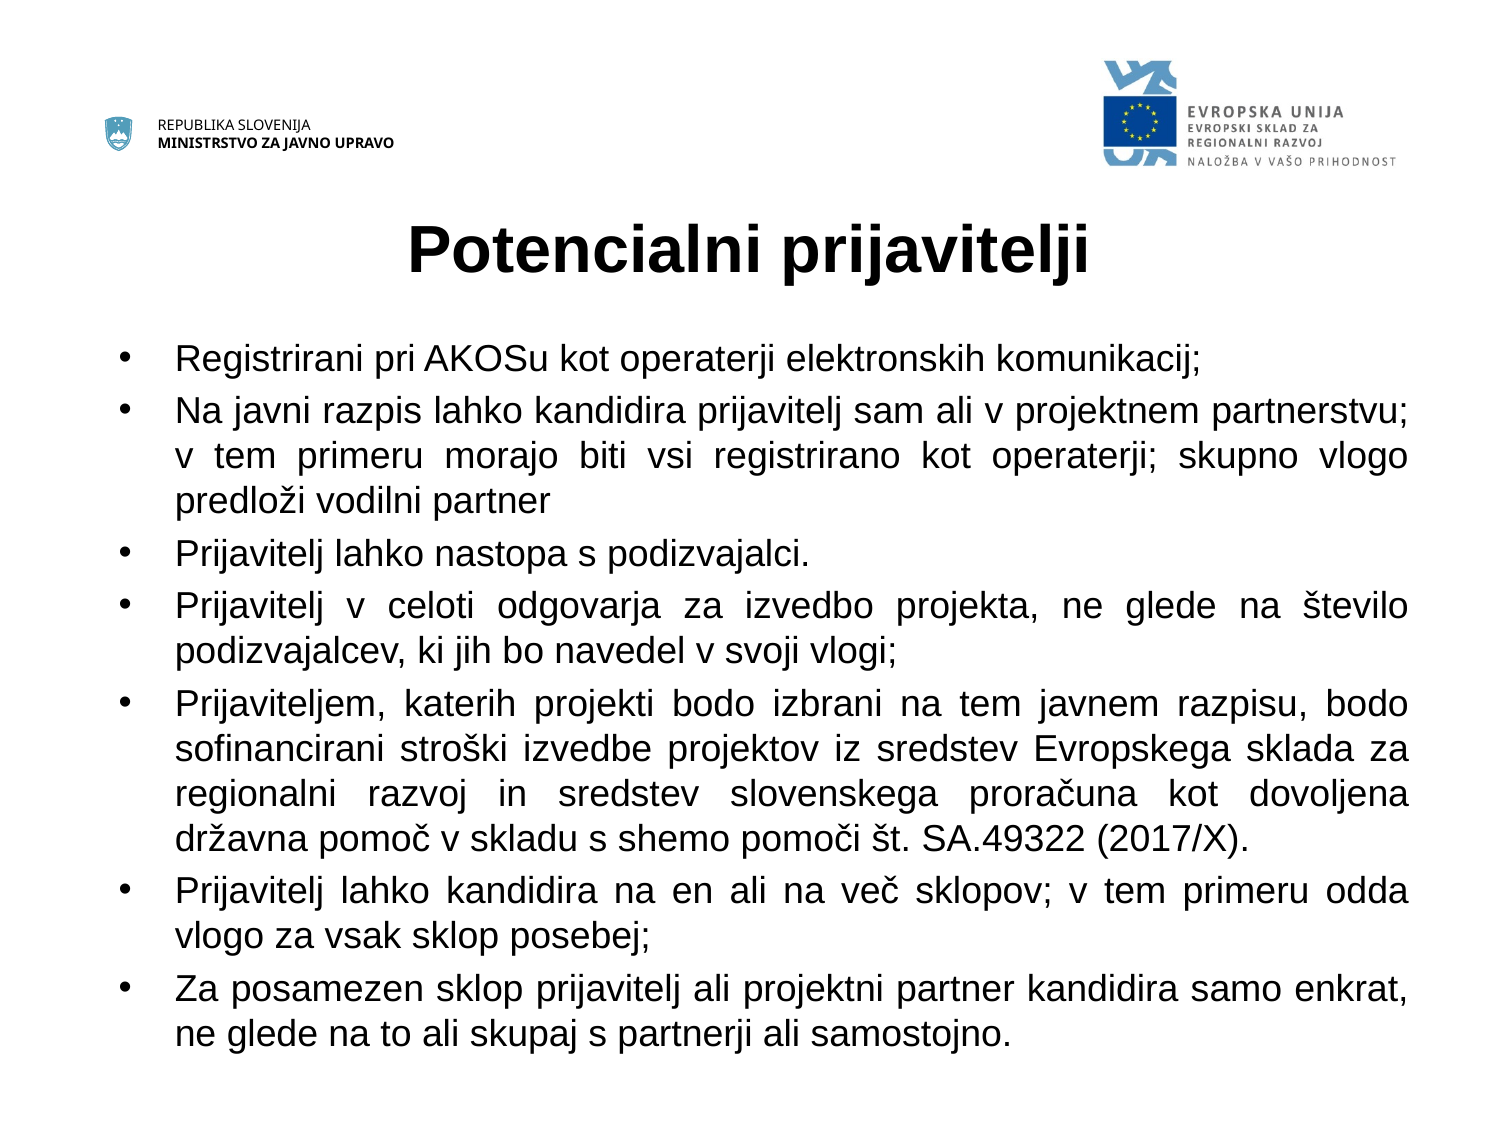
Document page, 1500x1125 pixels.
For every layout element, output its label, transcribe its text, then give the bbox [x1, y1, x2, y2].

list Registrirani pri AKOSu kot operaterji elektronskih komunikacij; Na javni razpis lahko kandidira prijavitelj sam ali v projektnem partnerstvu; v tem primeru morajo biti vsi registrirano kot operaterji; skupno vlogo predloži vodilni partner Prijavitelj lahko nastopa s podizvajalci. Prijavitelj v celoti odgovarja za izvedbo projekta, ne glede na število podizvajalcev, ki jih bo navedel v svoji vlogi; Prijaviteljem, katerih projekti bodo izbrani na tem javnem razpisu, bodo sofinancirani stroški izvedbe projektov iz sredstev Evropskega sklada za regionalni razvoj in sredstev slovenskega proračuna kot dovoljena državna pomoč v skladu s shemo pomoči št. SA.49322 (2017/X). Prijavitelj lahko kandidira na en ali na več sklopov; v tem primeru odda vlogo za vsak sklop posebej; Za posamezen sklop prijavitelj ali projektni partner kandidira samo enkrat, ne glede na to ali skupaj s partnerji ali samostojno. [103, 326, 1424, 1067]
picture [1101, 58, 1397, 169]
title Potencialni prijavitelji [103, 198, 1397, 308]
